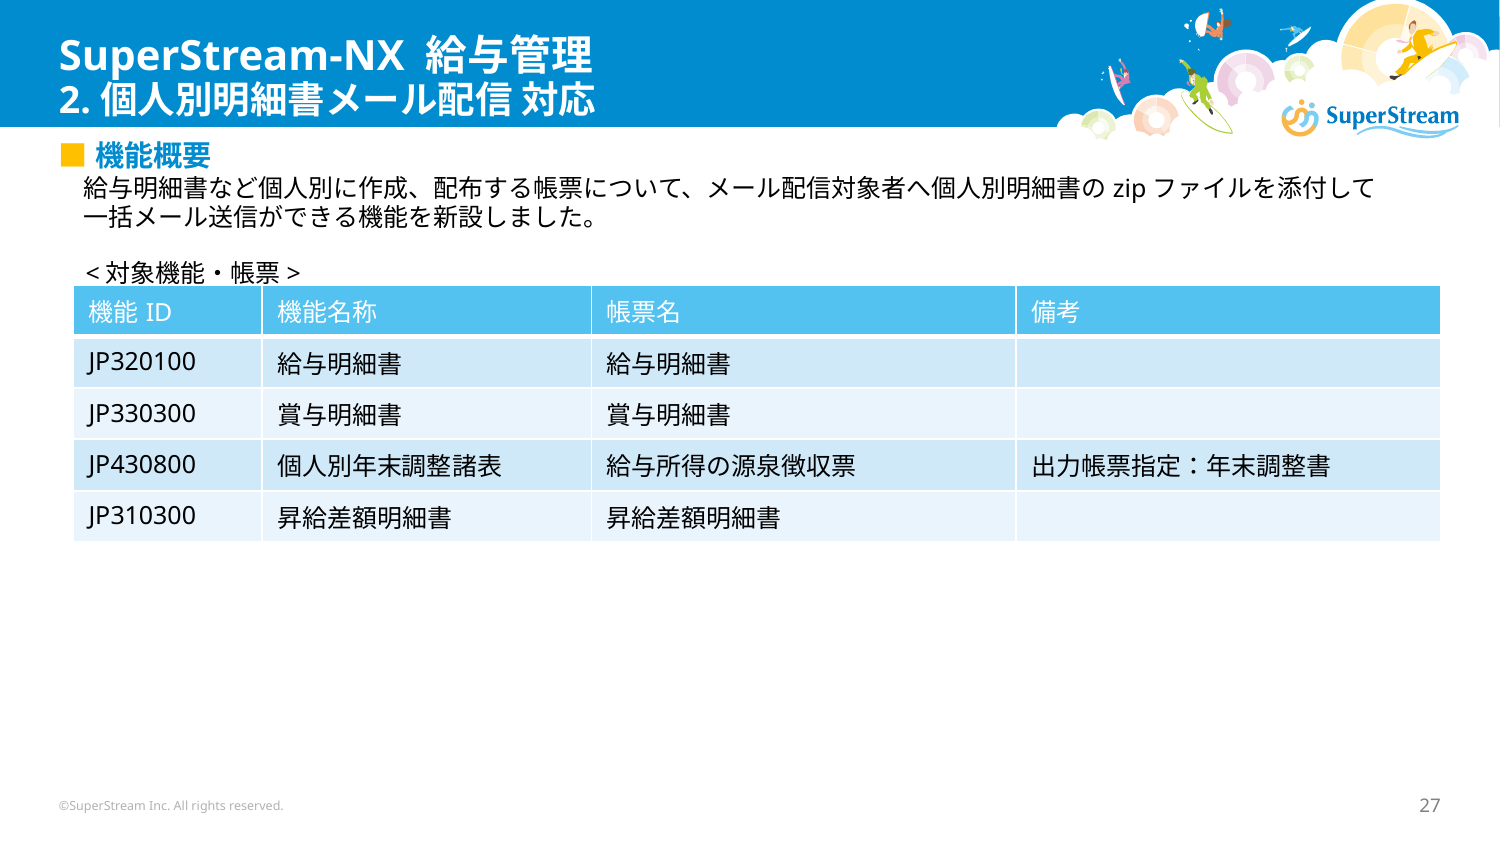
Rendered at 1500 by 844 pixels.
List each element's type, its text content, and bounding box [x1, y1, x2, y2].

slide_number 27 [1381, 797, 1441, 820]
table_cell JP430800 [74, 440, 261, 490]
table_header 備考 [1017, 286, 1440, 334]
table_cell [1017, 492, 1440, 541]
table_cell JP310300 [74, 492, 261, 541]
table_cell [1017, 389, 1440, 438]
table_header 機能ID [74, 286, 261, 334]
table_cell 昇給差額明細書 [263, 492, 591, 541]
table_cell 給与所得の源泉徴収票 [592, 440, 1015, 490]
table_header 機能名称 [263, 286, 591, 334]
table_cell JP320100 [74, 339, 261, 387]
table_cell 出力帳票指定：年末調整書 [1017, 440, 1440, 490]
table_cell 給与明細書 [592, 339, 1015, 387]
table_cell [1017, 339, 1440, 387]
table_cell 個人別年末調整諸表 [263, 440, 591, 490]
list ■機能概要 給与明細書など個人別に作成、配布する帳票について、メール配信対象者へ個人別明細書のzipファイルを添付して 一括メール送信ができる機能を新設しました。 [59, 132, 1441, 233]
table_cell 賞与明細書 [592, 389, 1015, 438]
table_cell JP330300 [74, 389, 261, 438]
text_box <対象機能・帳票> [70, 250, 355, 283]
table_cell 給与明細書 [263, 339, 591, 387]
table_header 帳票名 [592, 286, 1015, 334]
title SuperStream-NX 給与管理 2.個人別明細書メール配信 対応 [59, 14, 1229, 121]
footer ©SuperStream Inc. All rights reserved. [59, 792, 414, 815]
table_cell 昇給差額明細書 [592, 492, 1015, 541]
table_cell 賞与明細書 [263, 389, 591, 438]
